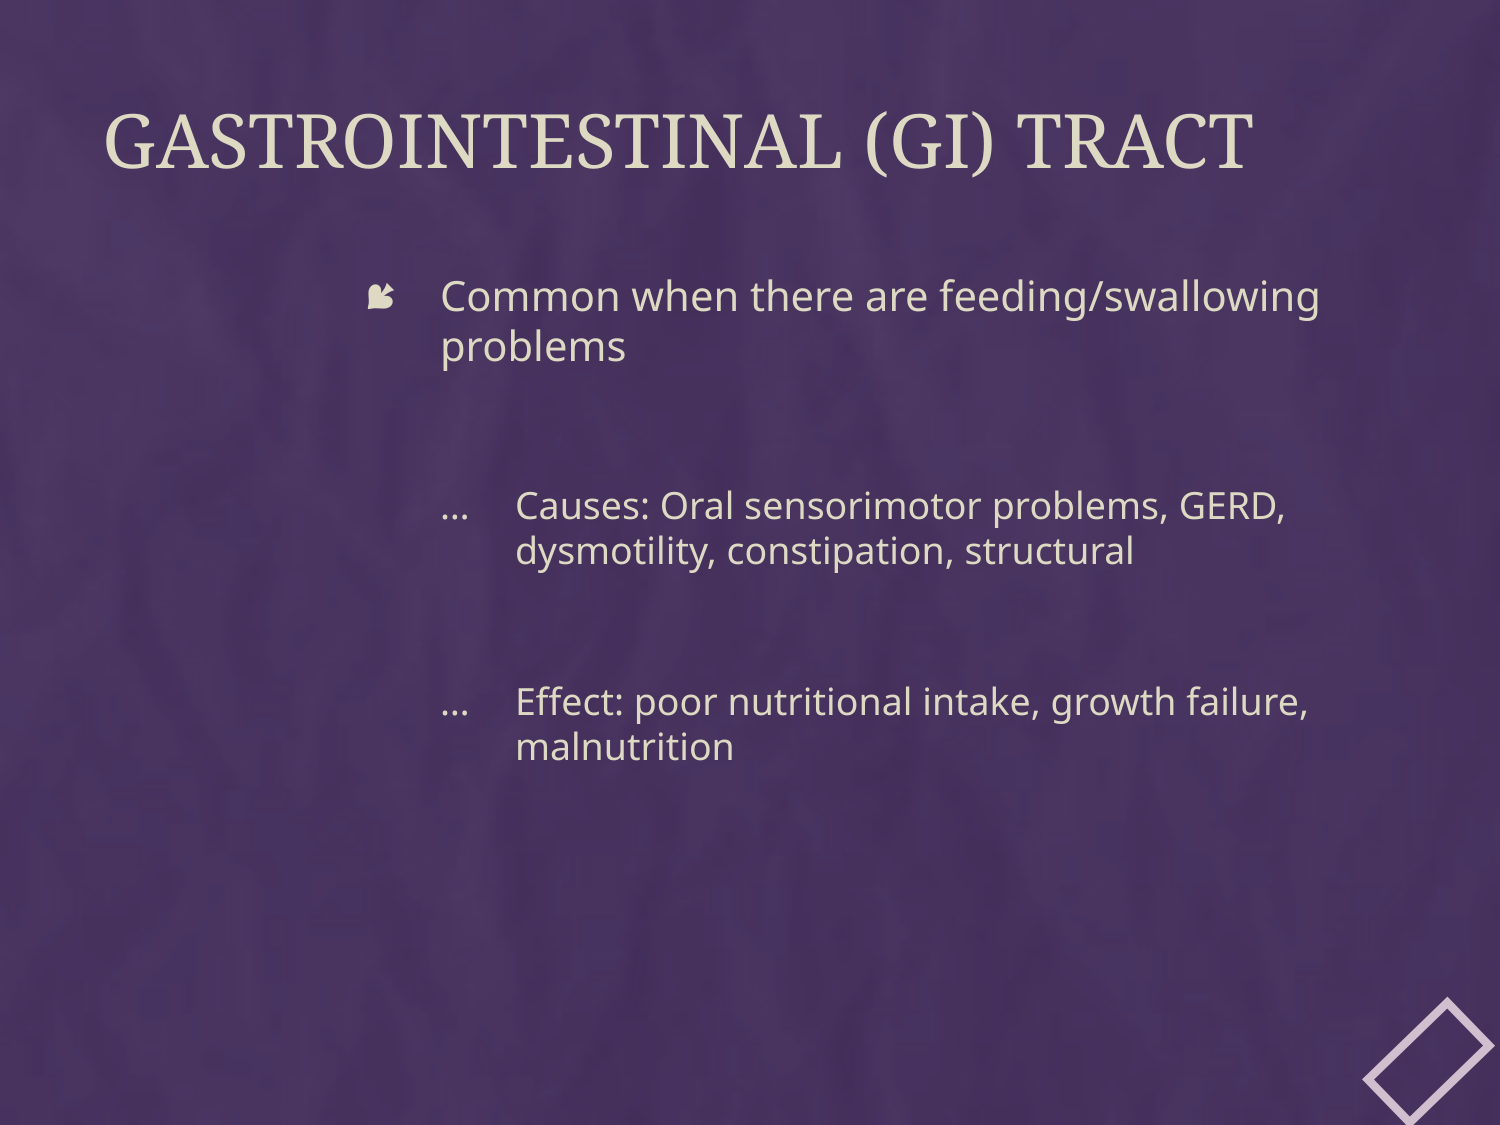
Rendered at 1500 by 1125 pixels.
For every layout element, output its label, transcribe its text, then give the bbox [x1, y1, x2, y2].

list Common when there are feeding/swallowing problems Causes: Oral sensorimotor problems, GERD, dysmotility, constipation, structural Effect: poor nutritional intake, growth failure, malnutrition [350, 262, 1425, 1005]
title Gastrointestinal (GI) Tract [87, 45, 1425, 233]
